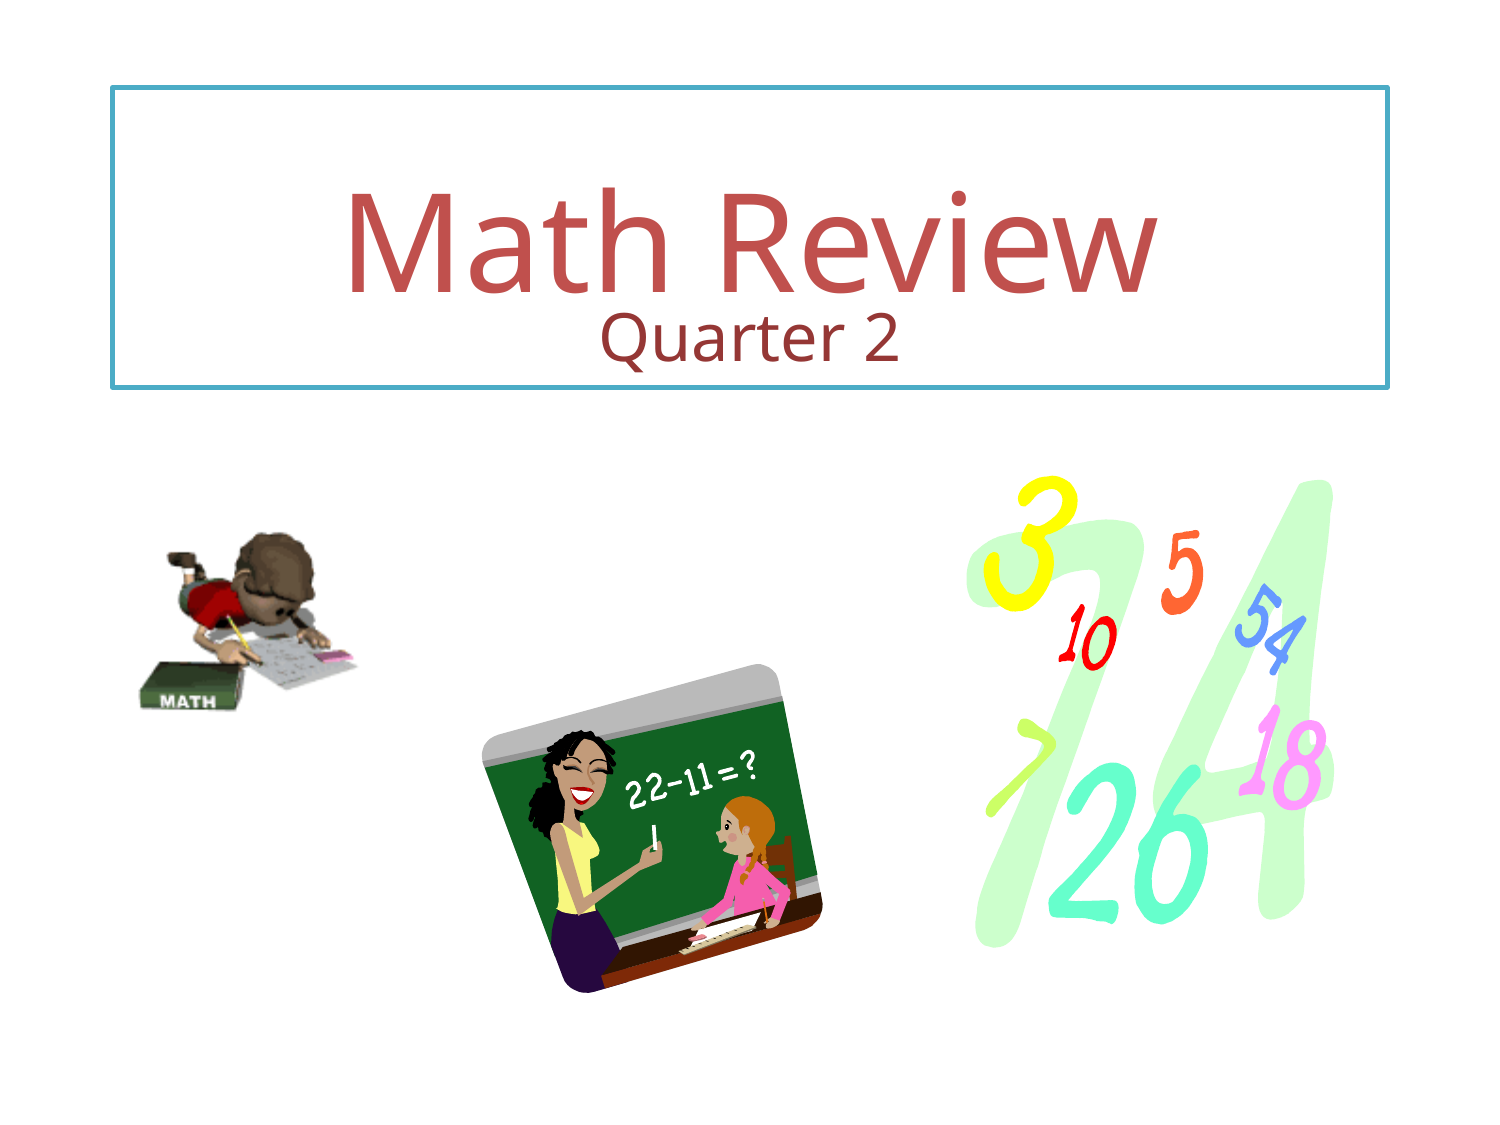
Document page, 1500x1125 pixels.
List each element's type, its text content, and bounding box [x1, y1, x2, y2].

picture [508, 688, 819, 969]
title Math Review [110, 85, 1390, 390]
subtitle Quarter 2 [225, 287, 1275, 388]
picture [937, 437, 1351, 978]
picture [137, 499, 363, 738]
